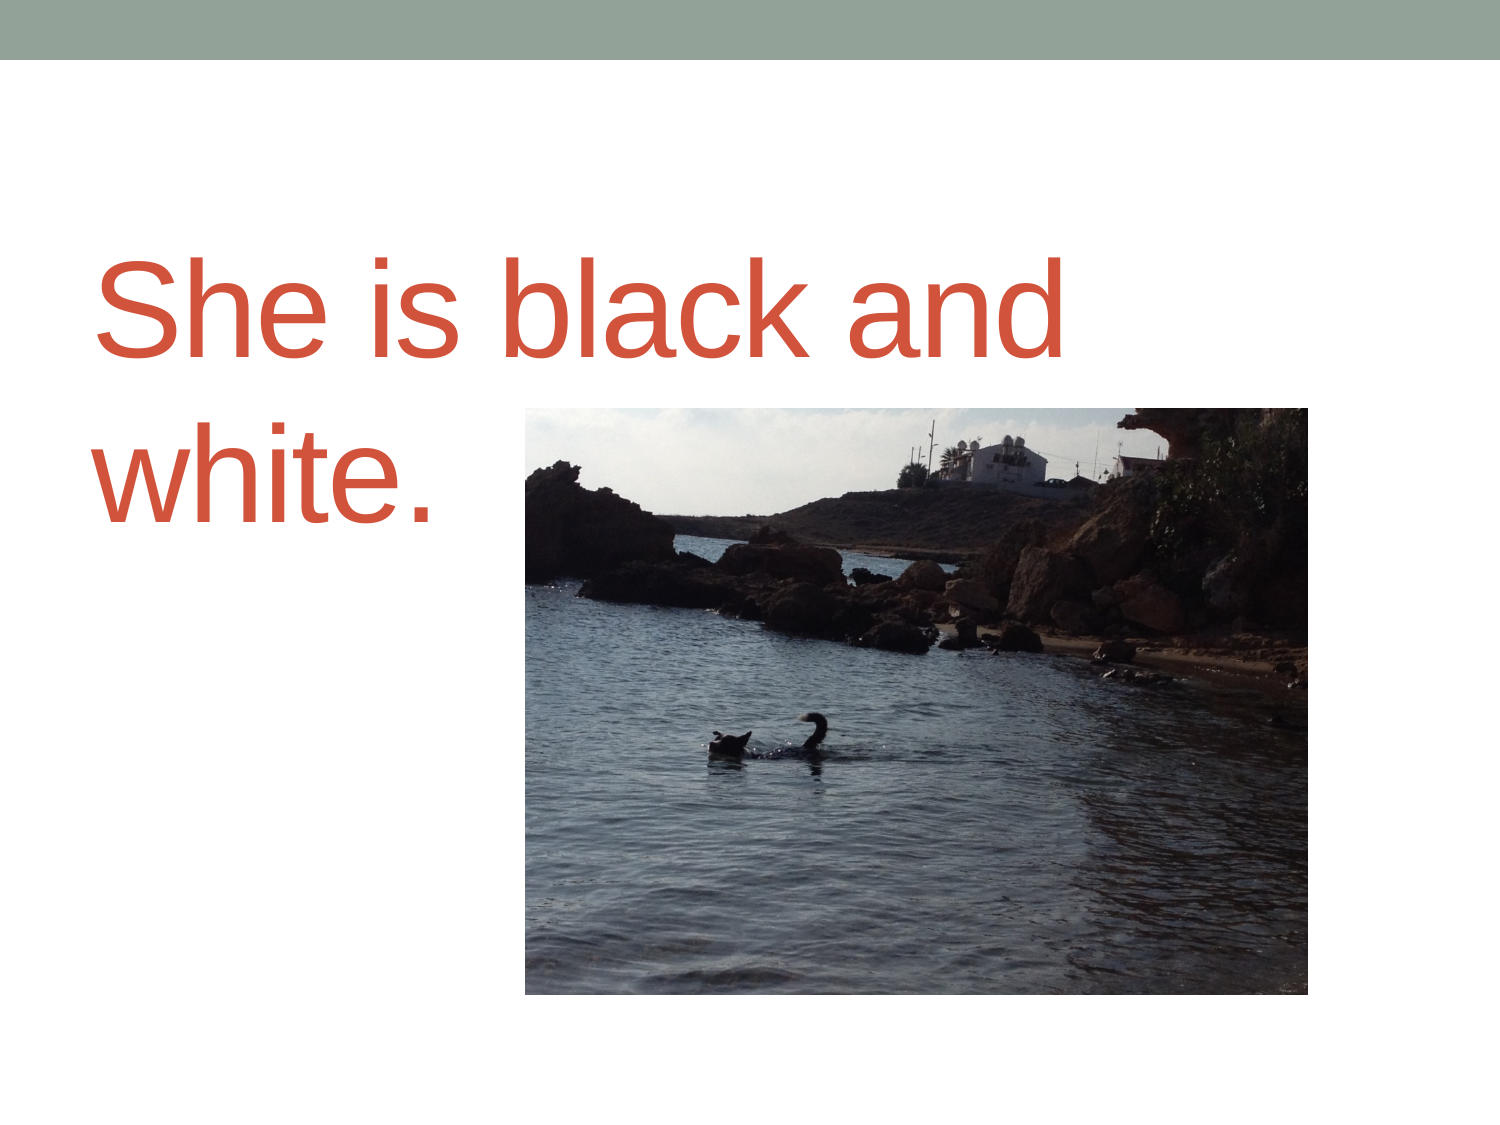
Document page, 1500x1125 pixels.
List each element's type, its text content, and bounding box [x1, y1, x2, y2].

title She is black and white. [76, 290, 1427, 479]
picture [525, 408, 1308, 996]
